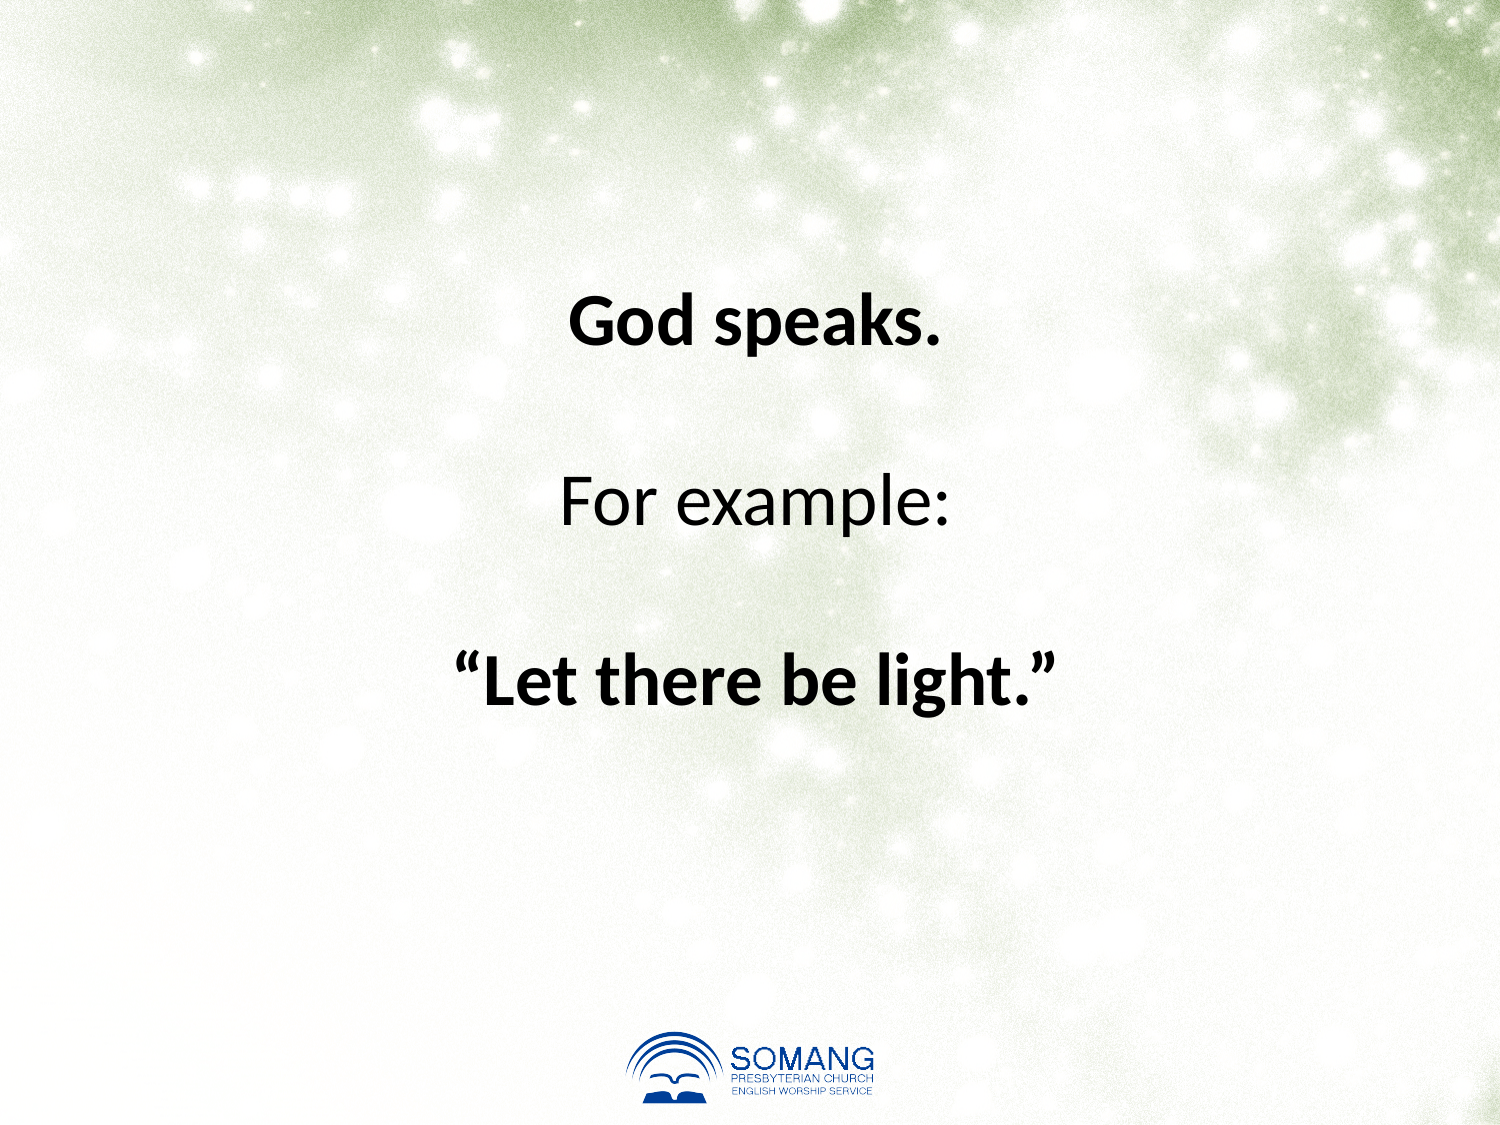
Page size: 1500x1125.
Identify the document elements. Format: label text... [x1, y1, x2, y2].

text_box God speaks. For example: “Let there be light.” [436, 262, 1076, 773]
picture [0, 0, 1500, 1125]
